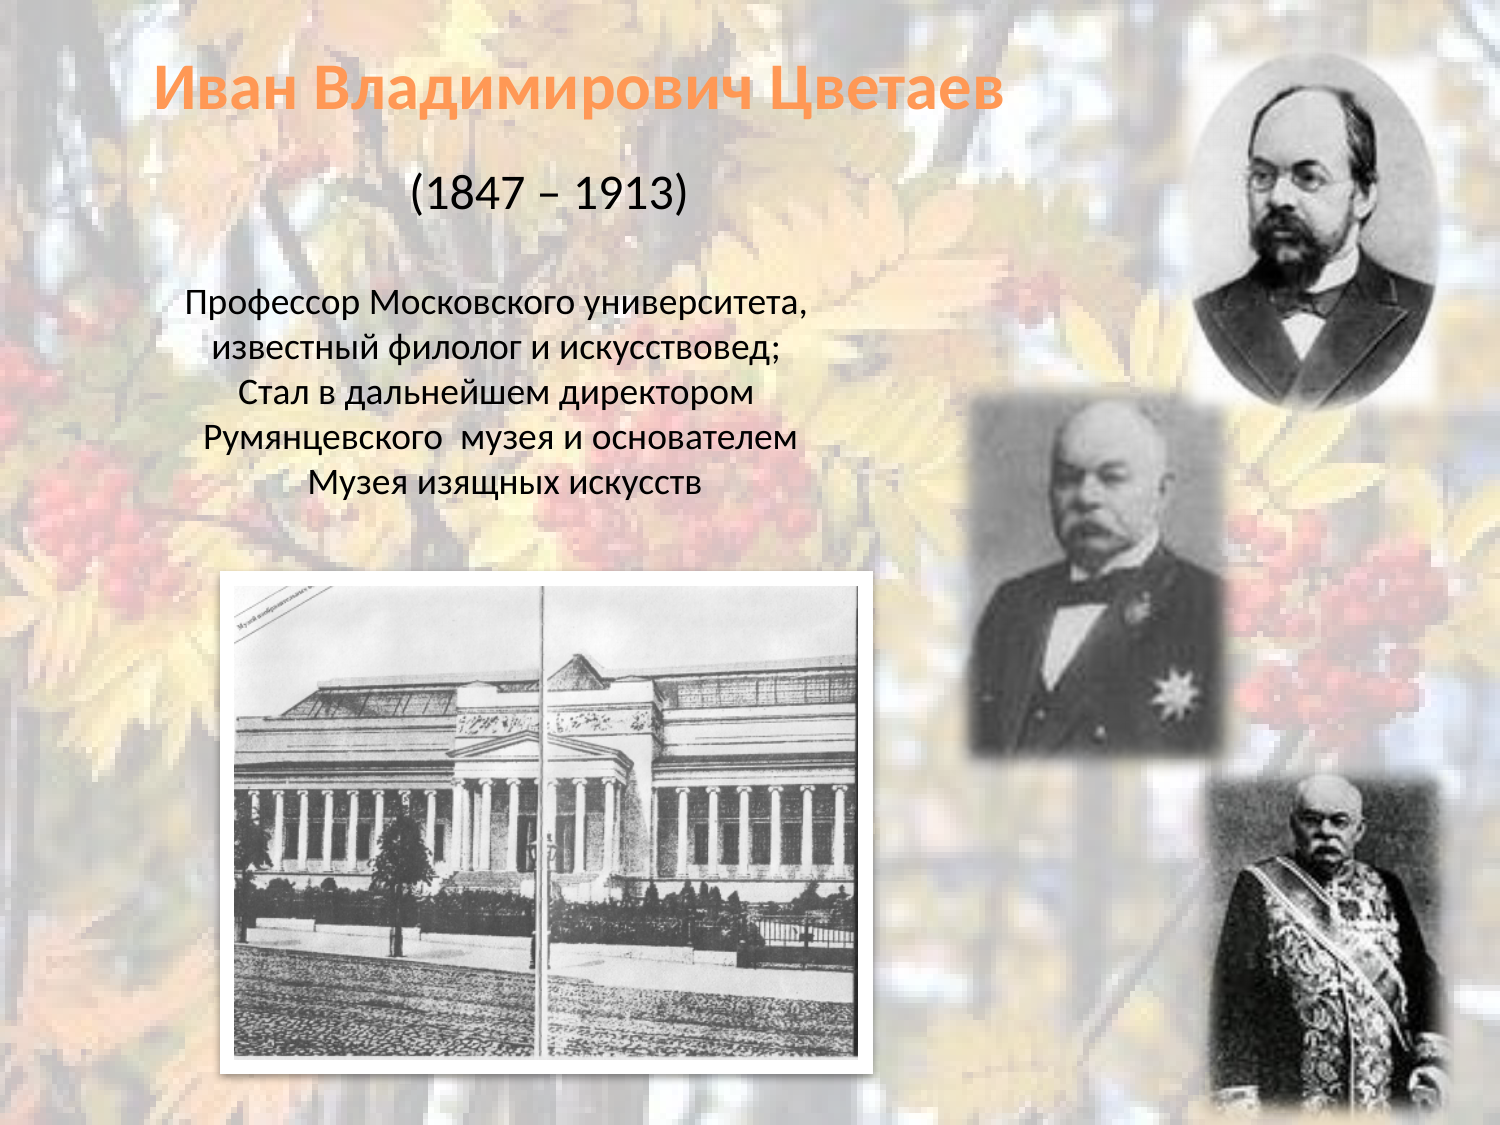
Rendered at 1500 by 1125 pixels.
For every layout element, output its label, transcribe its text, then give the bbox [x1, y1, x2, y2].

picture [948, 40, 1458, 1125]
text_box Профессор Московского университета, известный филолог и искусствовед; Стал в дальнейшем директором Румянцевского музея и основателем Музея изящных искусств [58, 269, 943, 510]
text_box Иван Владимирович Цветаев [46, 35, 1113, 130]
text_box (1847 – 1913) [360, 152, 739, 228]
picture [234, 585, 859, 1060]
